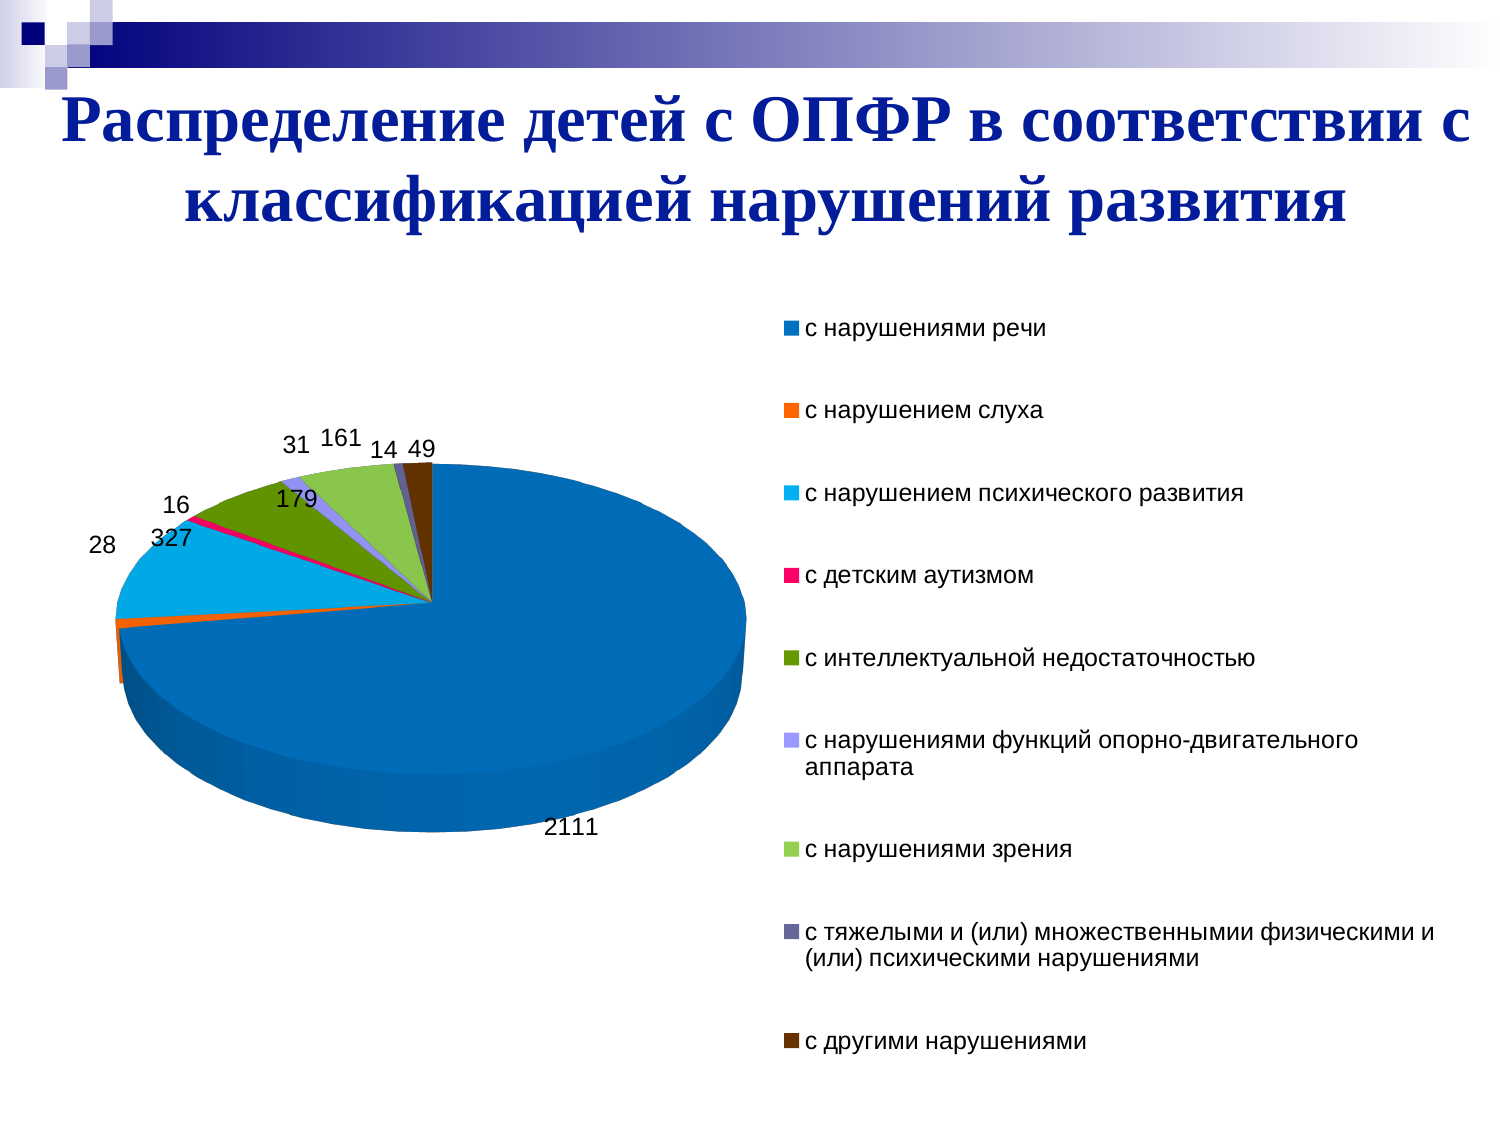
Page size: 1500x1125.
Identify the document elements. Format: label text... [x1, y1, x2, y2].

chart [46, 257, 1454, 1125]
title Распределение детей с ОПФР в соответствии с классификацией нарушений развития [37, 90, 1497, 220]
